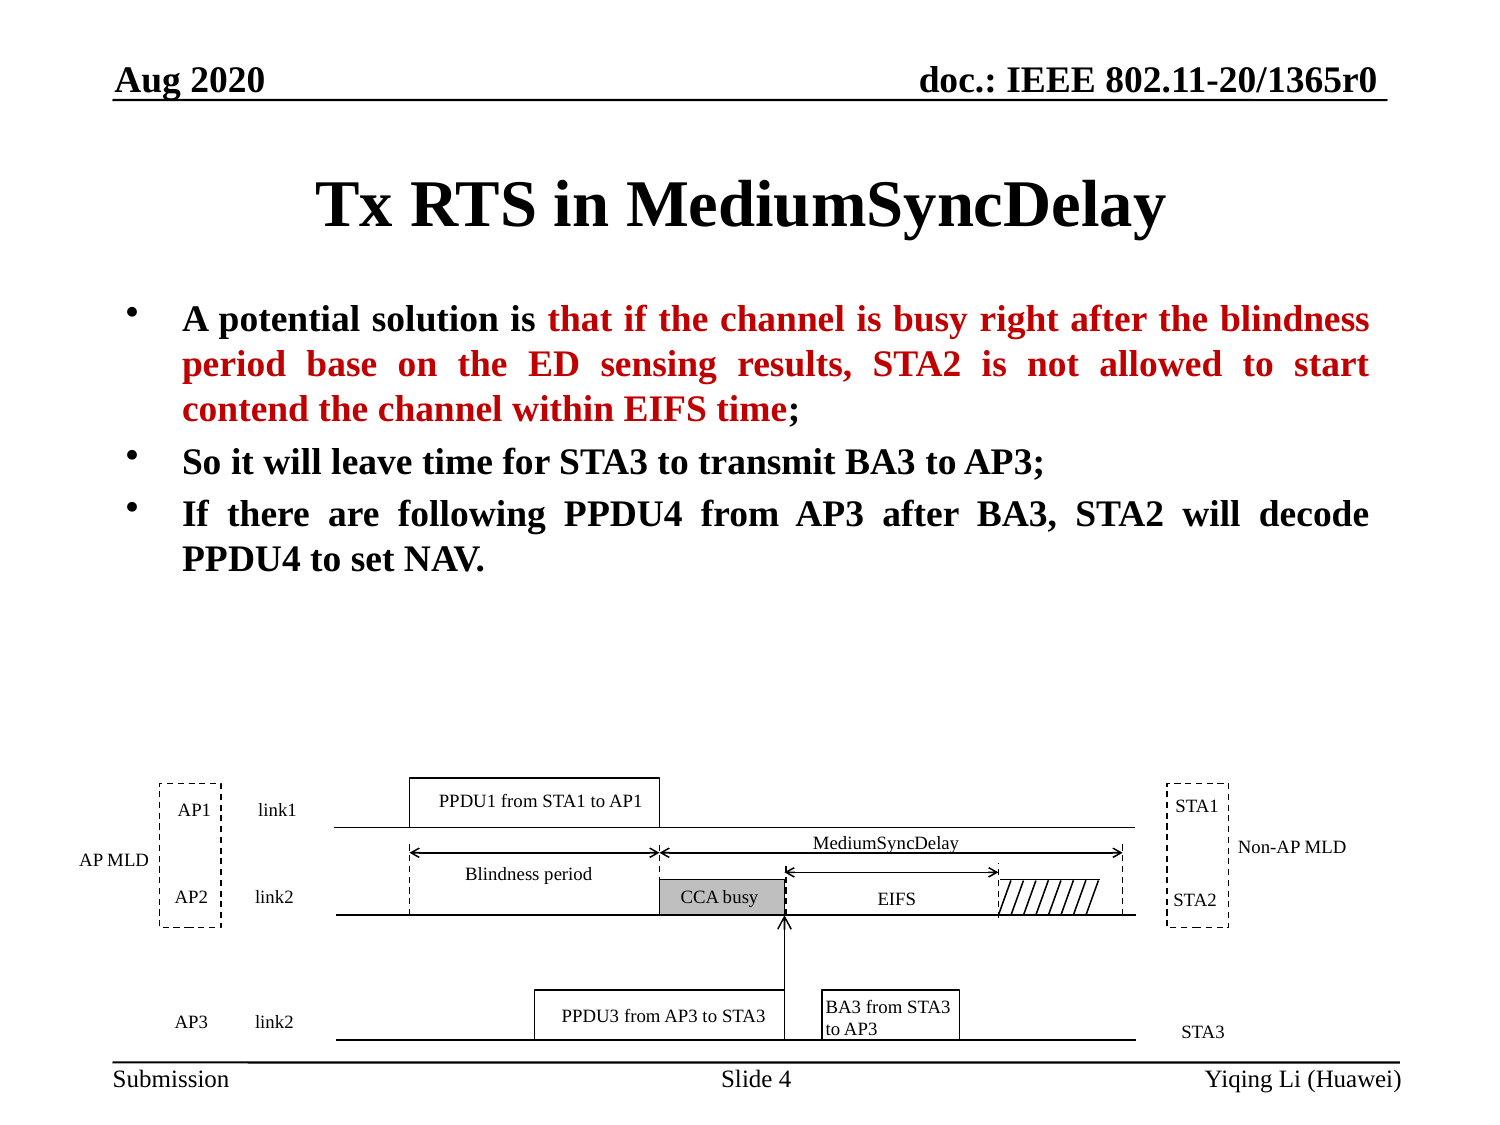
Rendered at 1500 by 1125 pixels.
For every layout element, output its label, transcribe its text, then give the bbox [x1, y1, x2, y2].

text_box [774, 879, 781, 914]
text_box STA1 [1229, 786, 1234, 824]
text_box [1048, 880, 1058, 916]
text_box EIFS [862, 881, 932, 914]
text_box link1 [243, 790, 313, 828]
text_box link2 [240, 1002, 309, 1040]
footer Yiqing Li (Huawei) [1201, 1061, 1402, 1093]
text_box PPDU1 from STA1 to AP1 [423, 781, 658, 819]
text_box AP1 [222, 790, 227, 828]
text_box Non-AP MLD [1223, 827, 1362, 865]
text_box AP MLD [64, 839, 164, 878]
text_box STA2 [1158, 880, 1166, 918]
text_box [1002, 880, 1009, 916]
text_box MediumSyncDelay [798, 835, 975, 851]
text_box PPDU3 from AP3 to STA3 [546, 996, 786, 1034]
text_box [409, 777, 660, 826]
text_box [1085, 880, 1099, 916]
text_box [1023, 880, 1033, 916]
text_box link2 [240, 877, 309, 915]
text_box BA3 from STA3 to AP3 [810, 987, 972, 1039]
text_box [1166, 783, 1229, 928]
list A potential solution is that if the channel is busy right after the blindness period base on the ED sensing results, STA2 is not allowed to start contend the channel within EIFS time; So it will leave time for STA3 to transmit BA3 to AP3; If there are following PPDU4 from AP3 after BA3, STA2 will decode PPDU4 to set NAV. [110, 286, 1386, 742]
text_box AP3 [159, 1002, 224, 1040]
title Tx RTS in MediumSyncDelay [112, 112, 1388, 288]
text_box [1035, 880, 1046, 916]
text_box [159, 783, 222, 928]
text_box [534, 990, 785, 1039]
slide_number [114, 54, 268, 101]
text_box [1073, 880, 1083, 916]
text_box STA1 [1160, 786, 1166, 824]
slide_number Slide 4 [712, 1061, 800, 1093]
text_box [1010, 880, 1021, 916]
text_box CCA busy [665, 877, 774, 914]
text_box Blindness period [450, 860, 608, 892]
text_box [1060, 880, 1071, 916]
text_box STA3 [1166, 1012, 1240, 1050]
